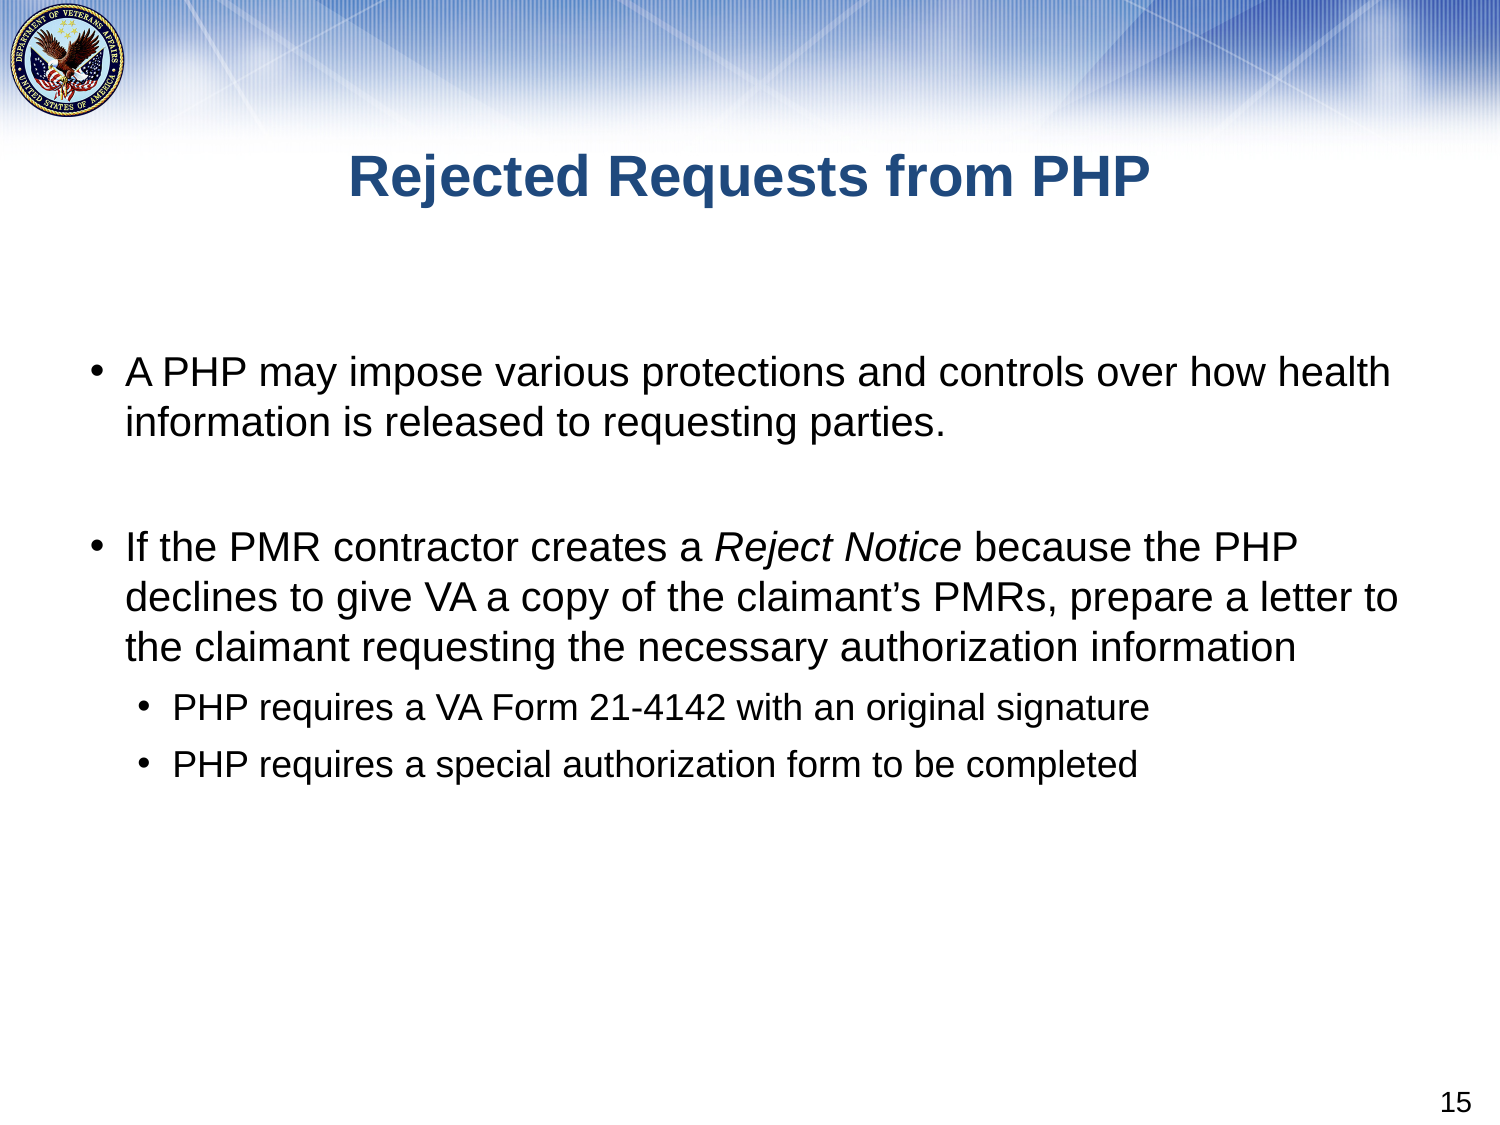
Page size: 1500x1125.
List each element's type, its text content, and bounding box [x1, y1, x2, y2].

list A PHP may impose various protections and controls over how health information is released to requesting parties. If the PMR contractor creates a Reject Notice because the PHP declines to give VA a copy of the claimant’s PMRs, prepare a letter to the claimant requesting the necessary authorization information PHP requires a VA Form 21-4142 with an original signature PHP requires a special authorization form to be completed [75, 337, 1425, 980]
picture [0, 0, 1500, 130]
slide_number 15 [1136, 1083, 1487, 1125]
title Rejected Requests from PHP [0, 130, 1500, 309]
picture [0, 309, 1500, 1062]
